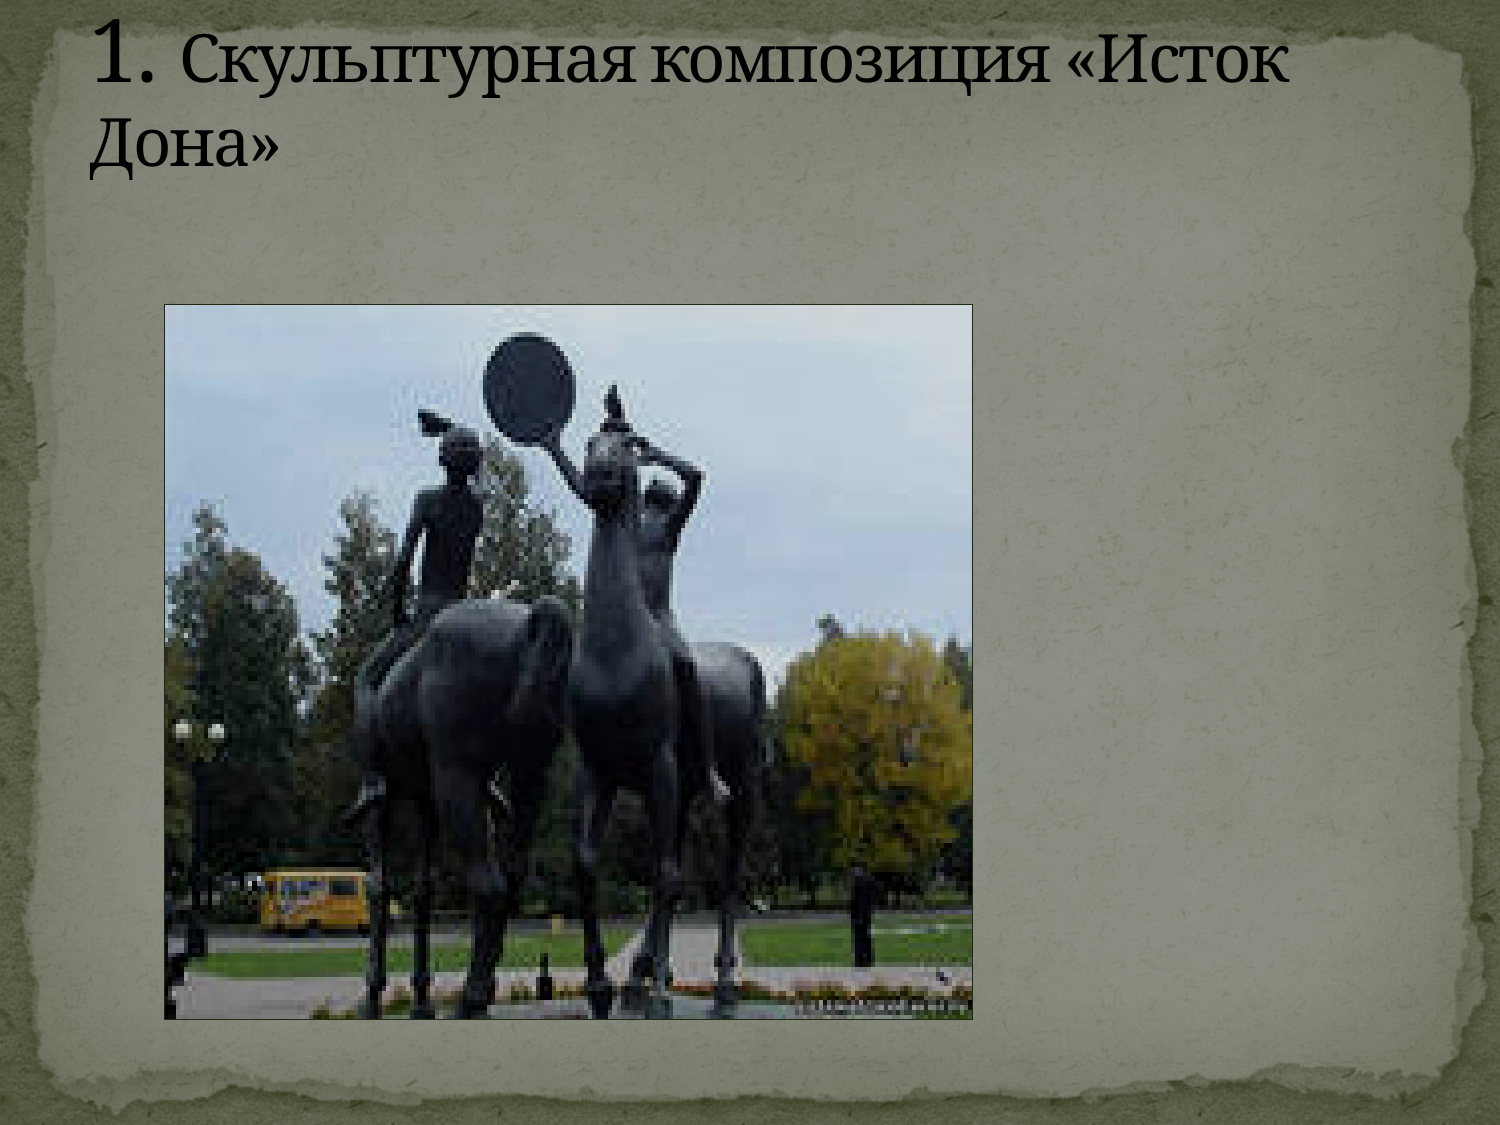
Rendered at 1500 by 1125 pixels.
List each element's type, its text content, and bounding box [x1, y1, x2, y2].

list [166, 307, 971, 1018]
title 1. Скульптурная композиция «Исток Дона» [74, 24, 1425, 188]
